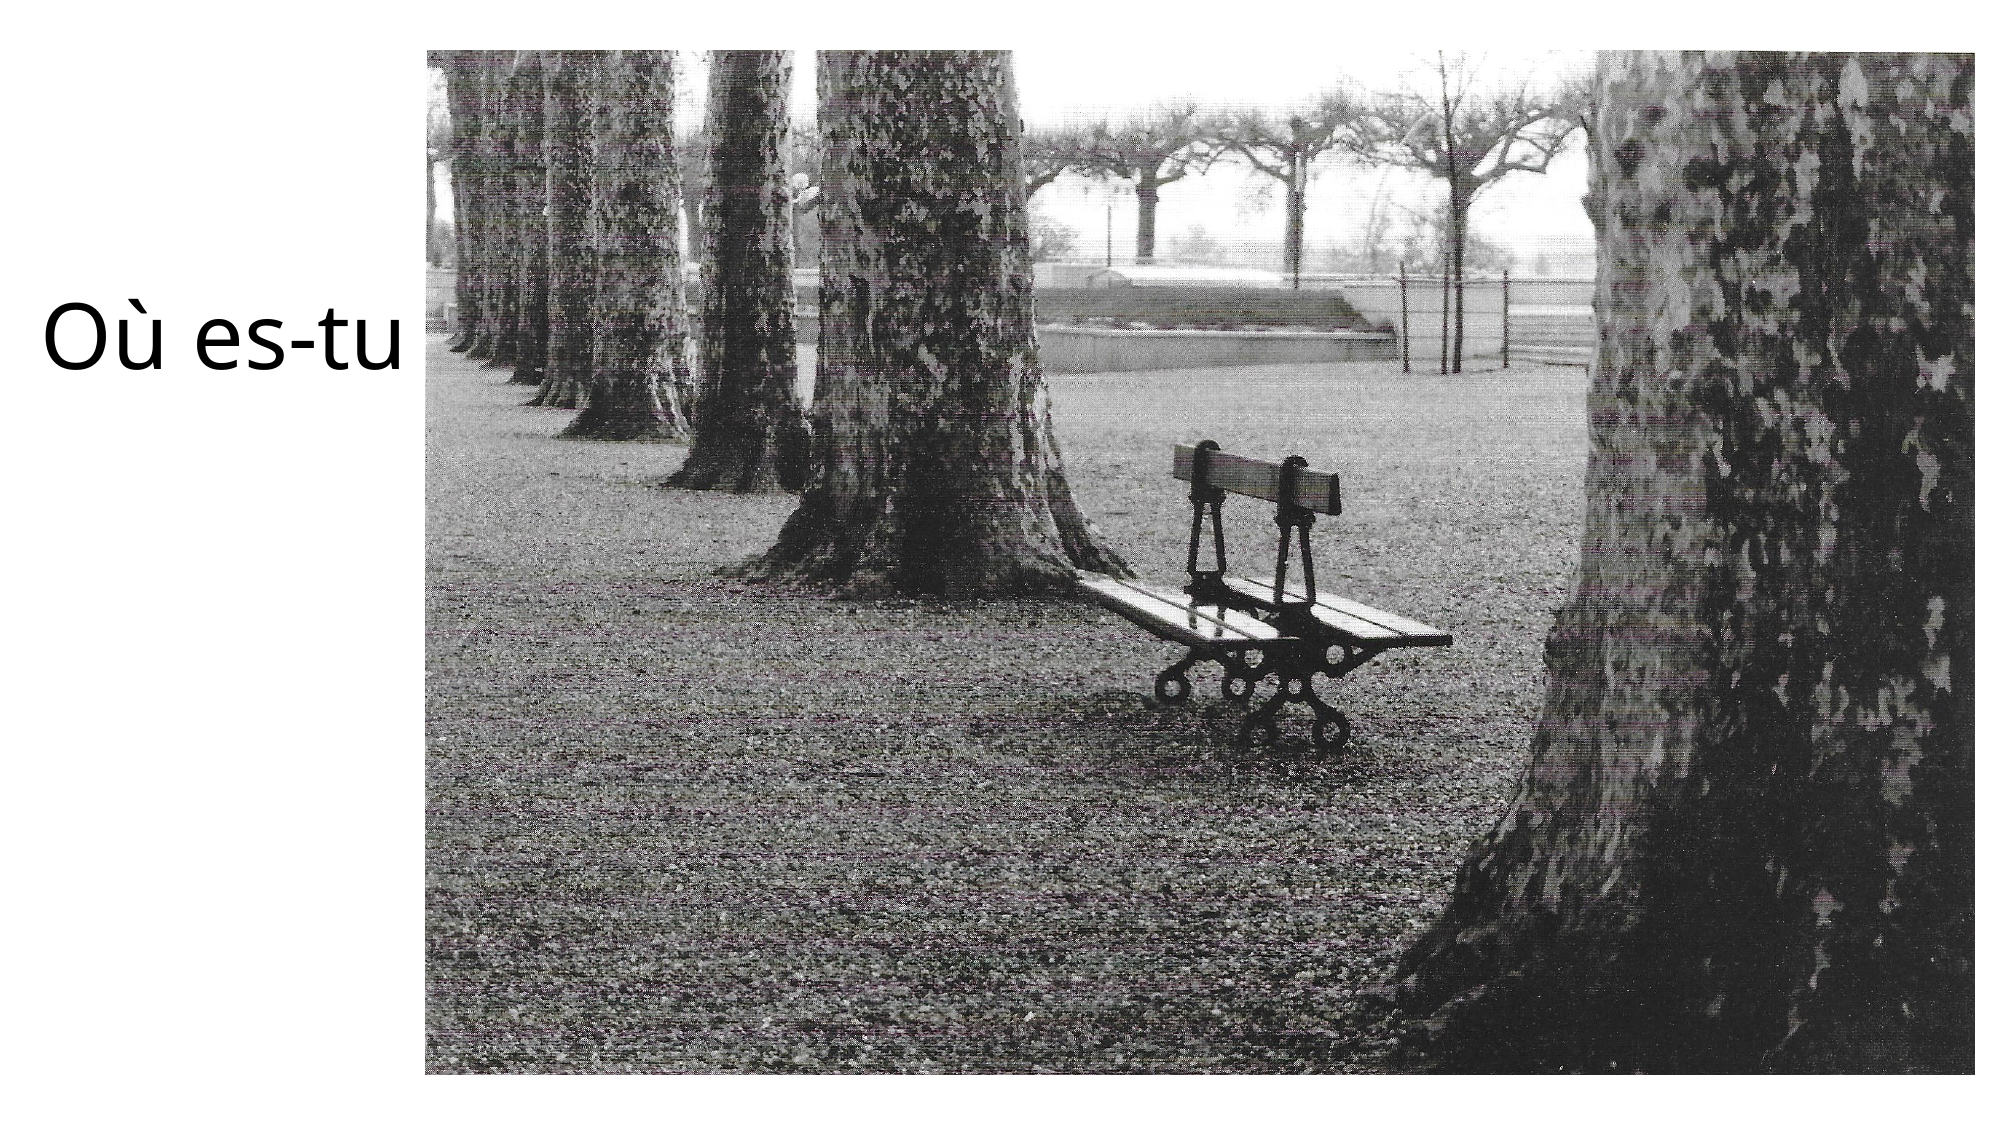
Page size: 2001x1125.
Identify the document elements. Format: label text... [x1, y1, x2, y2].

picture [425, 49, 1975, 1075]
title Où es-tu ? [25, 59, 425, 928]
